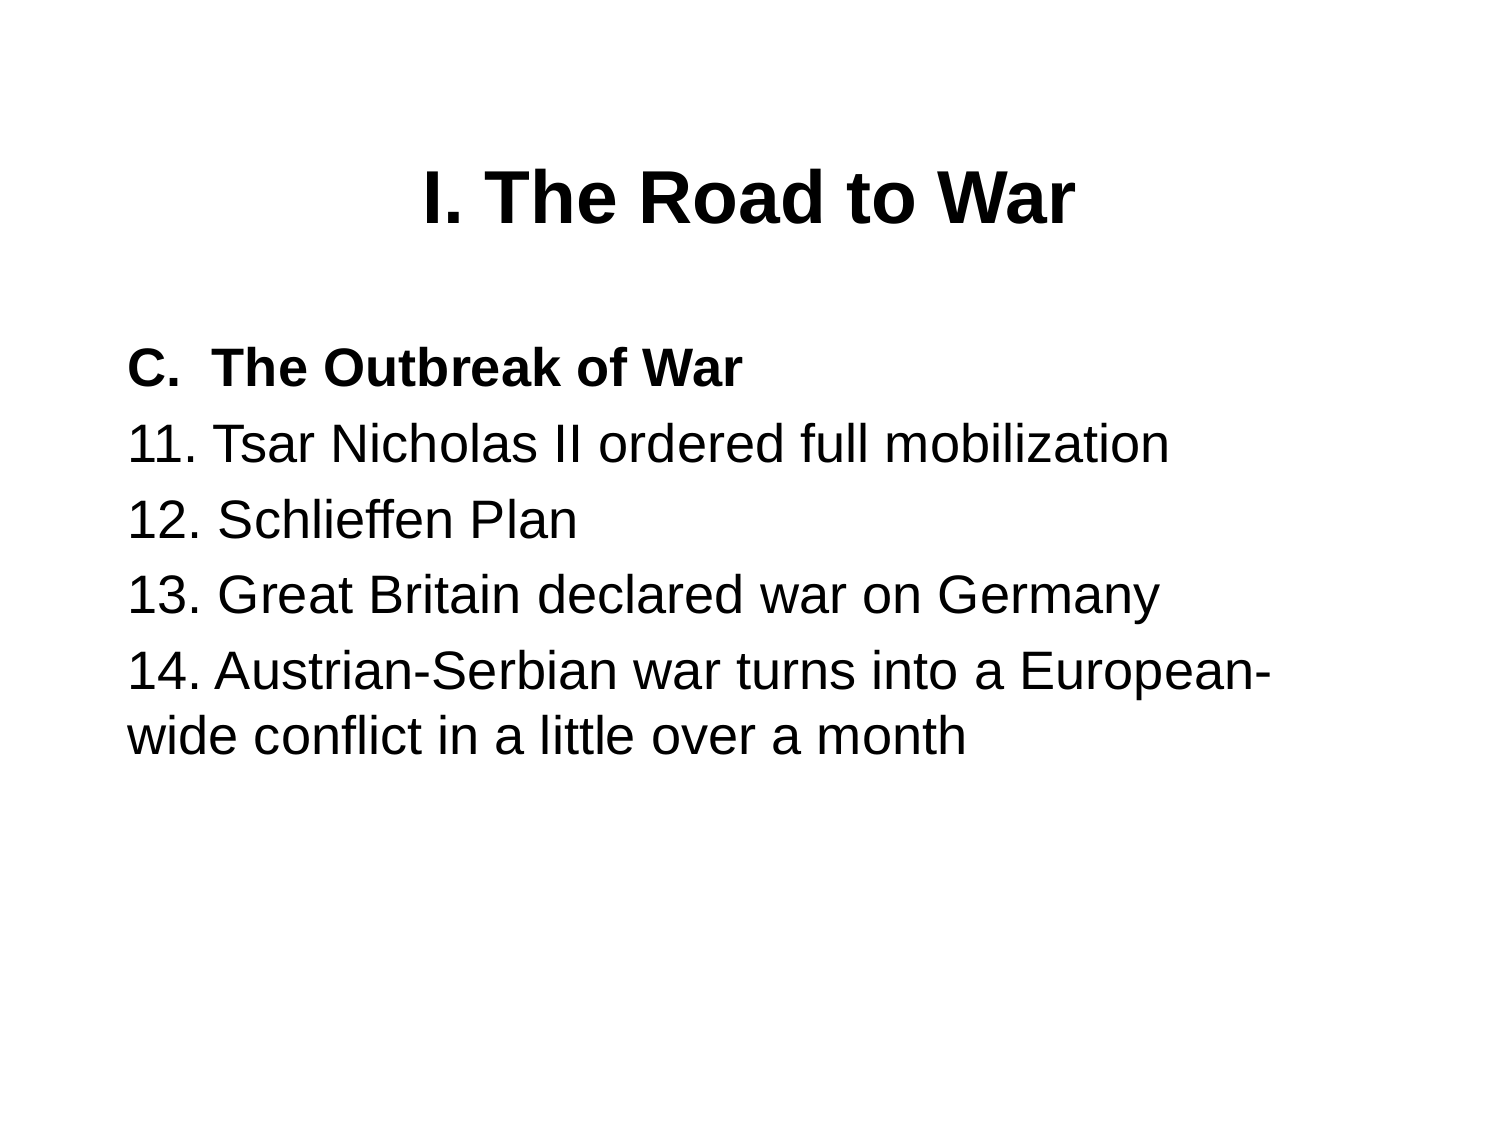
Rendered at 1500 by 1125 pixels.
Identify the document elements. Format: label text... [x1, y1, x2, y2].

title I. The Road to War [112, 99, 1388, 288]
list The Outbreak of War 11. Tsar Nicholas II ordered full mobilization 12. Schlieffen Plan 13. Great Britain declared war on Germany 14. Austrian-Serbian war turns into a European-wide conflict in a little over a month [112, 324, 1388, 1001]
